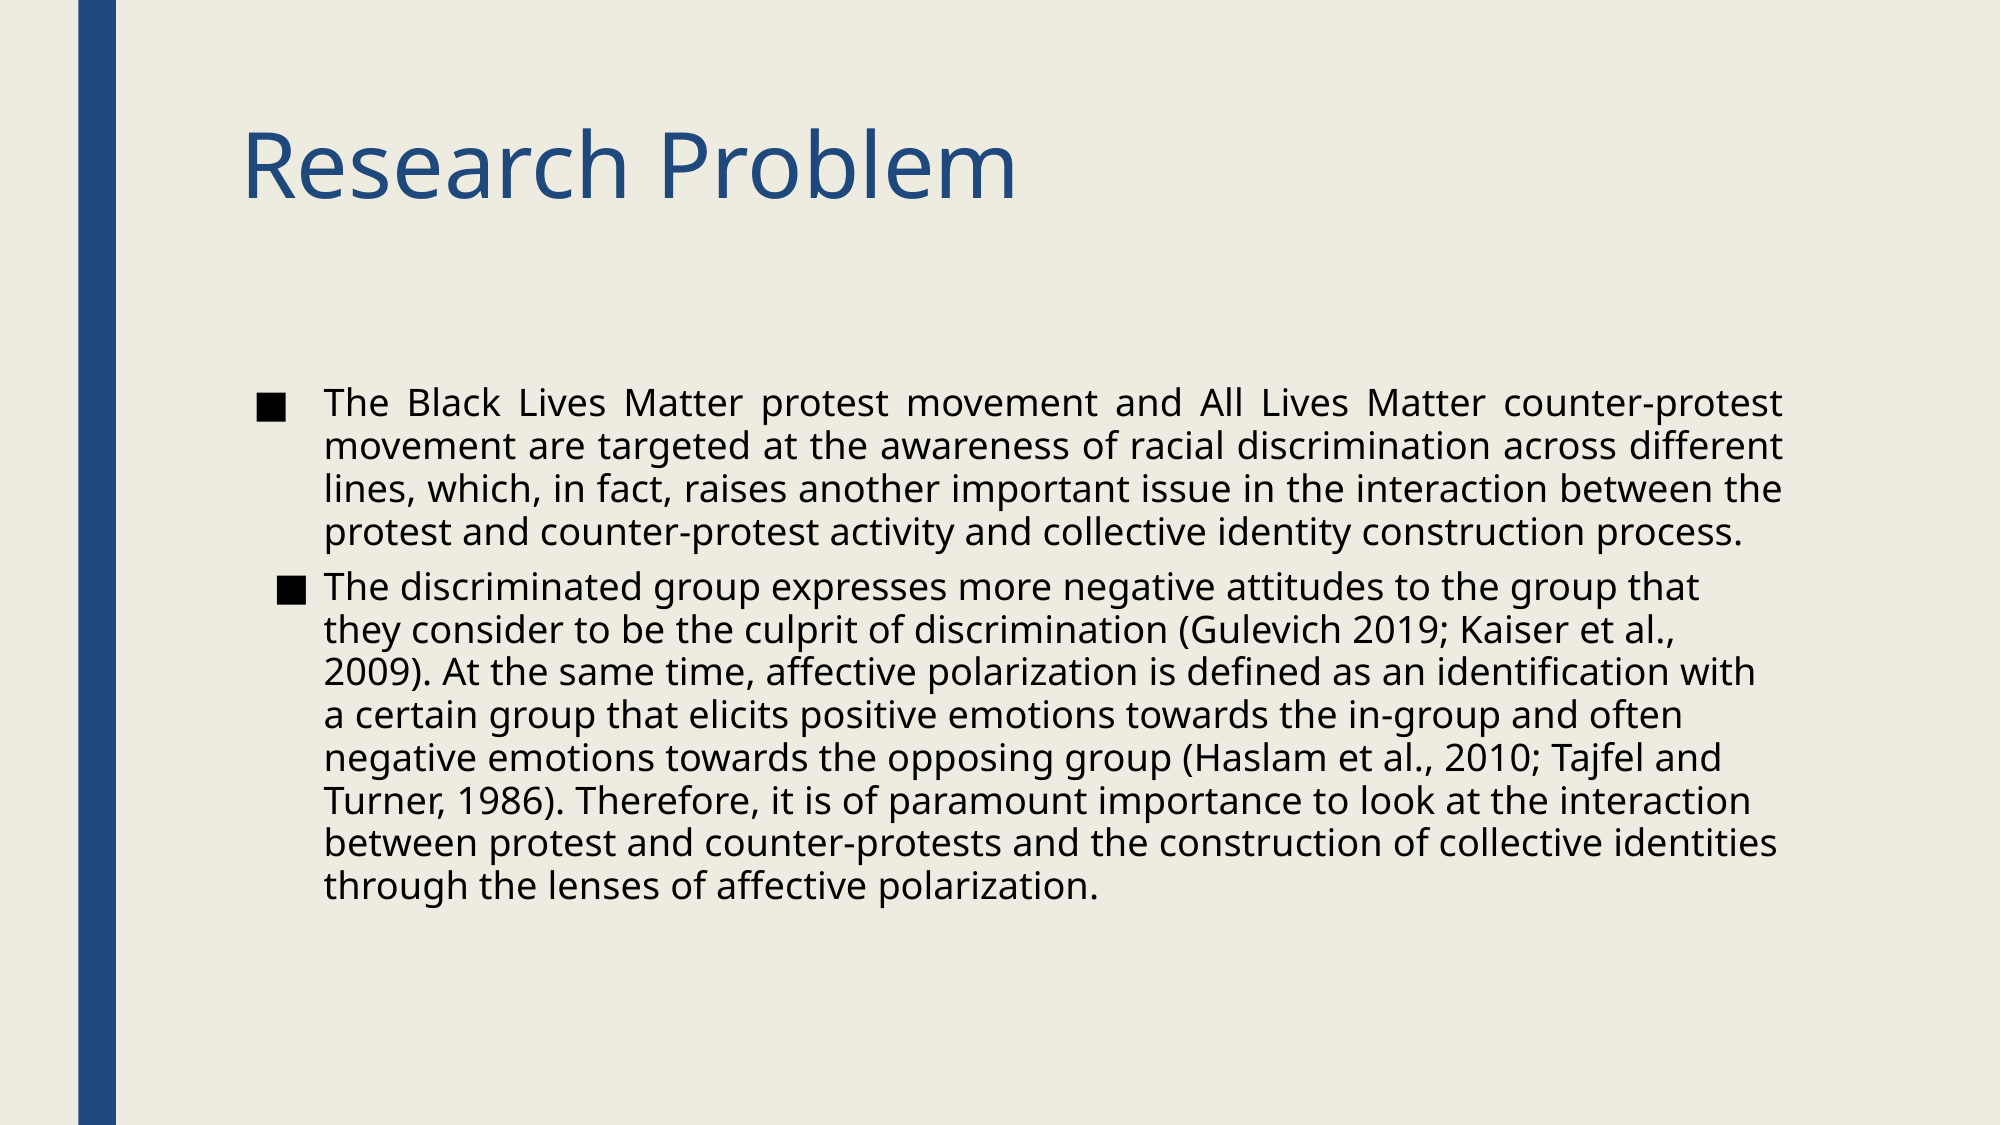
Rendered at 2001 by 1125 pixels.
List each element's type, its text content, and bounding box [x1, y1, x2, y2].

list The Black Lives Matter protest movement and All Lives Matter counter-protest movement are targeted at the awareness of racial discrimination across different lines, which, in fact, raises another important issue in the interaction between the protest and counter-protest activity and collective identity construction process. The discriminated group expresses more negative attitudes to the group that they consider to be the culprit of discrimination (Gulevich 2019; Kaiser et al., 2009). At the same time, affective polarization is defined as an identification with a certain group that elicits positive emotions towards the in-group and often negative emotions towards the opposing group (Haslam et al., 2010; Tajfel and Turner, 1986). Therefore, it is of paramount importance to look at the interaction between protest and counter-protests and the construction of collective identities through the lenses of affective polarization. [225, 375, 1800, 963]
title Research Problem [225, 112, 1800, 357]
